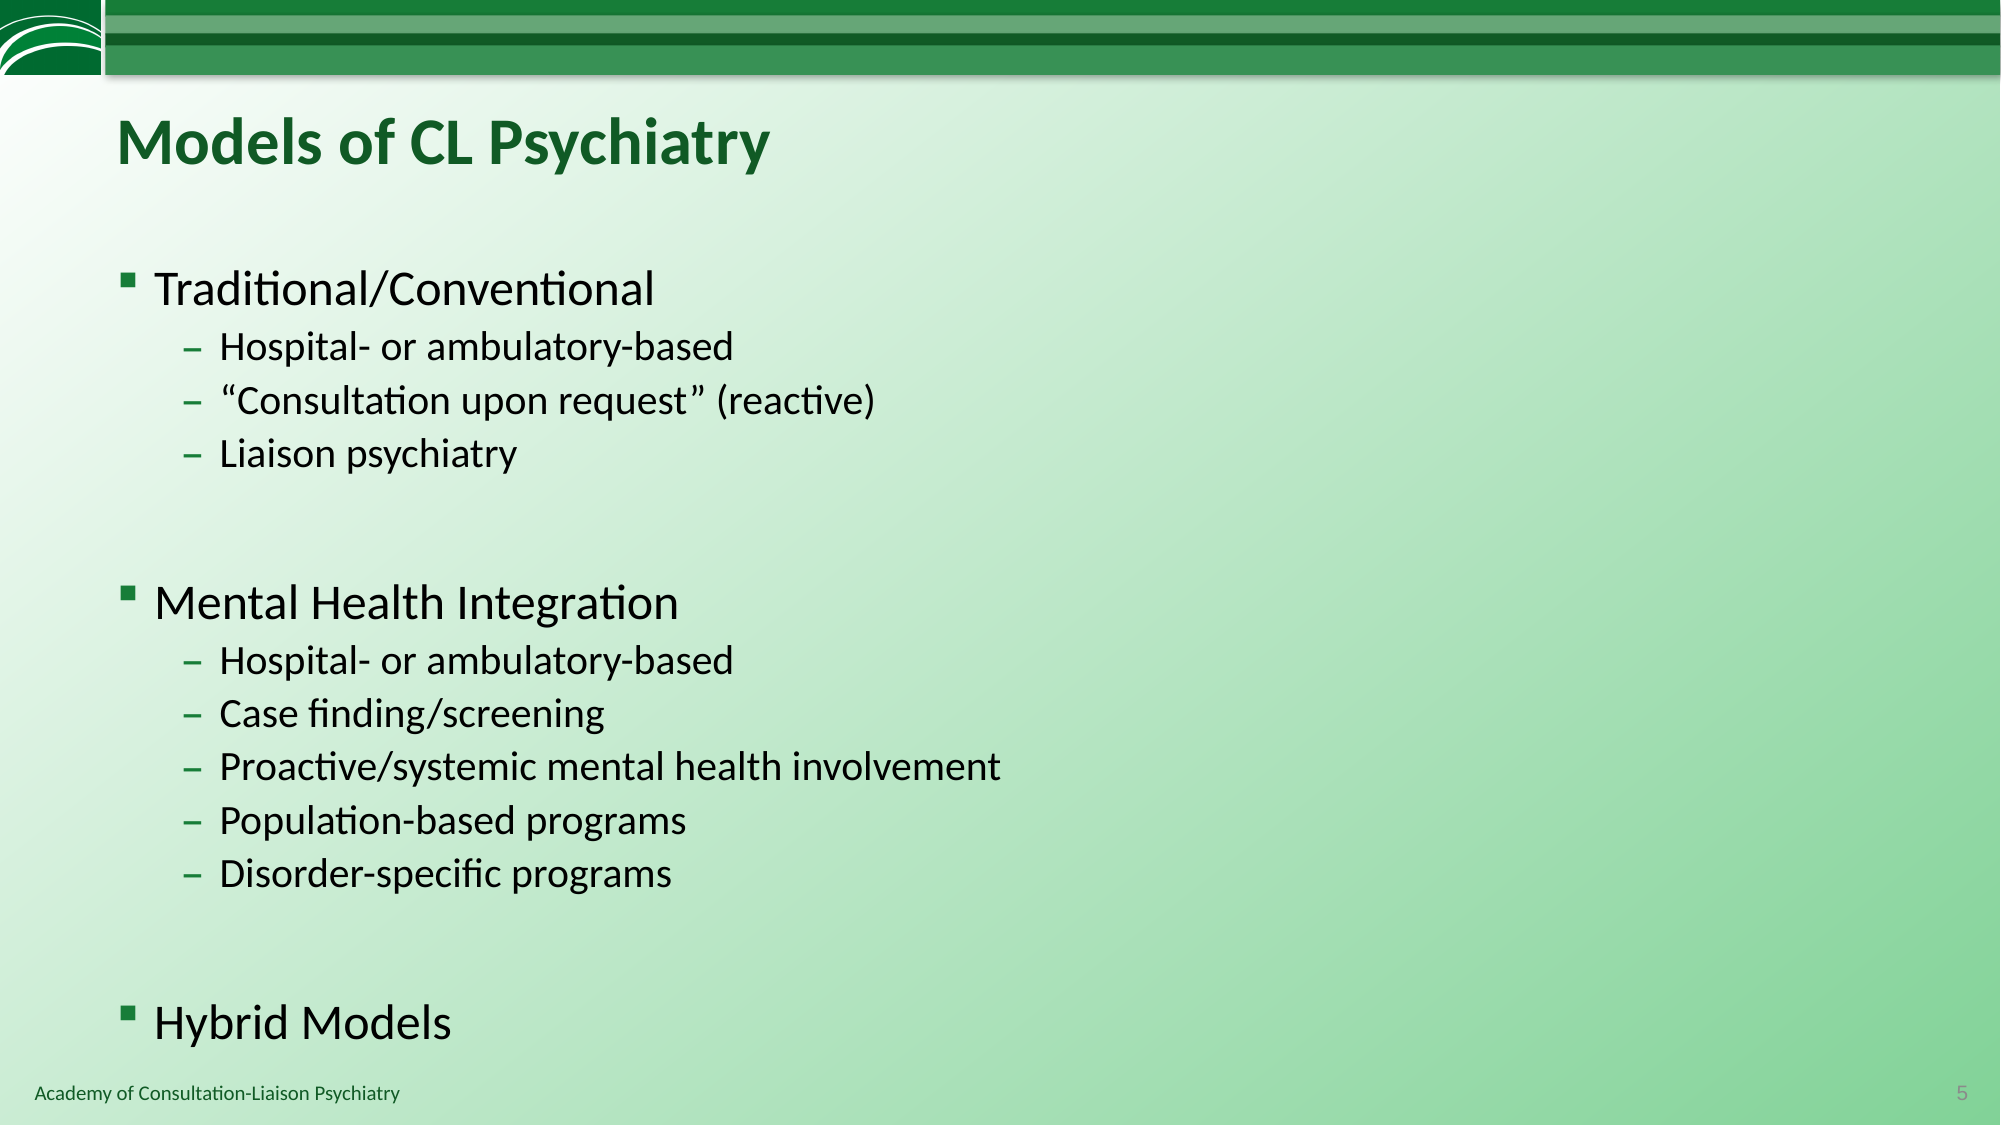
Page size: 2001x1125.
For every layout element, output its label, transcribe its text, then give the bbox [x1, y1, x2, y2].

list Traditional/Conventional Hospital- or ambulatory-based “Consultation upon request” (reactive) Liaison psychiatry Mental Health Integration Hospital- or ambulatory-based Case finding/screening Proactive/systemic mental health involvement Population-based programs Disorder-specific programs Hybrid Models [101, 254, 1902, 1060]
picture [0, 0, 101, 75]
slide_number 5 [1903, 1062, 1984, 1122]
title Models of CL Psychiatry [101, 62, 1761, 213]
